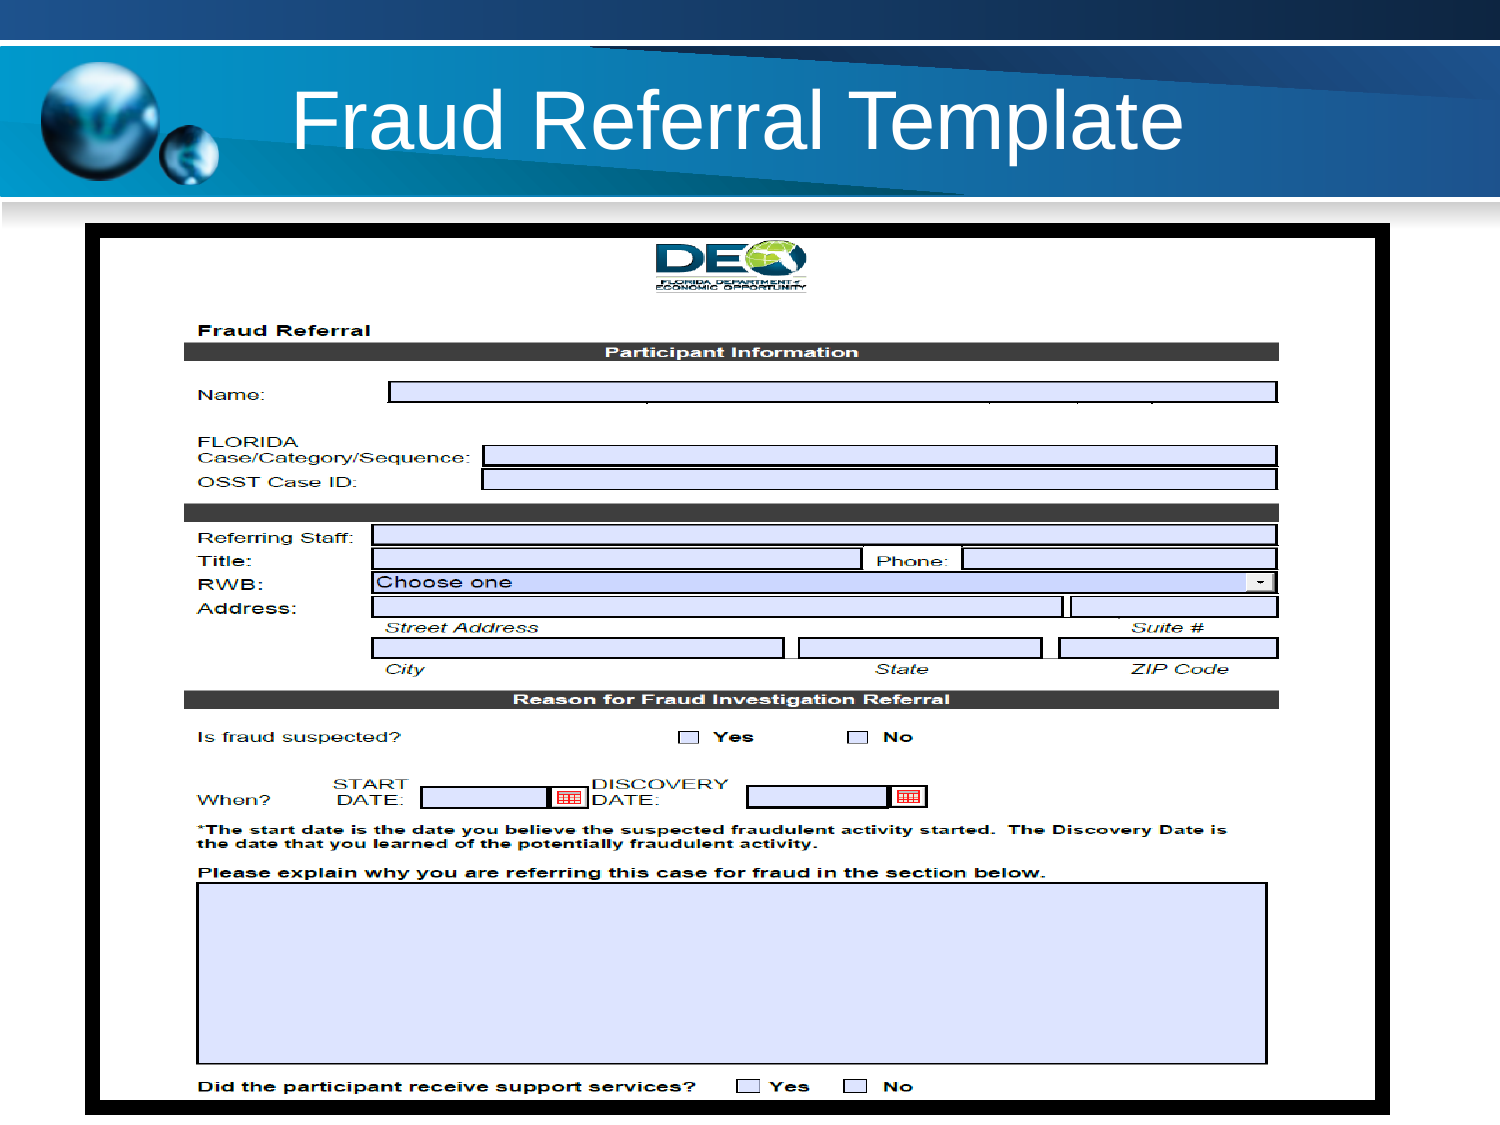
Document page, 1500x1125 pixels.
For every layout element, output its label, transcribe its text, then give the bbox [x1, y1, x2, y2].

title Fraud Referral Template [274, 44, 1363, 188]
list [99, 237, 1376, 1101]
picture [160, 126, 218, 184]
picture [42, 63, 159, 180]
